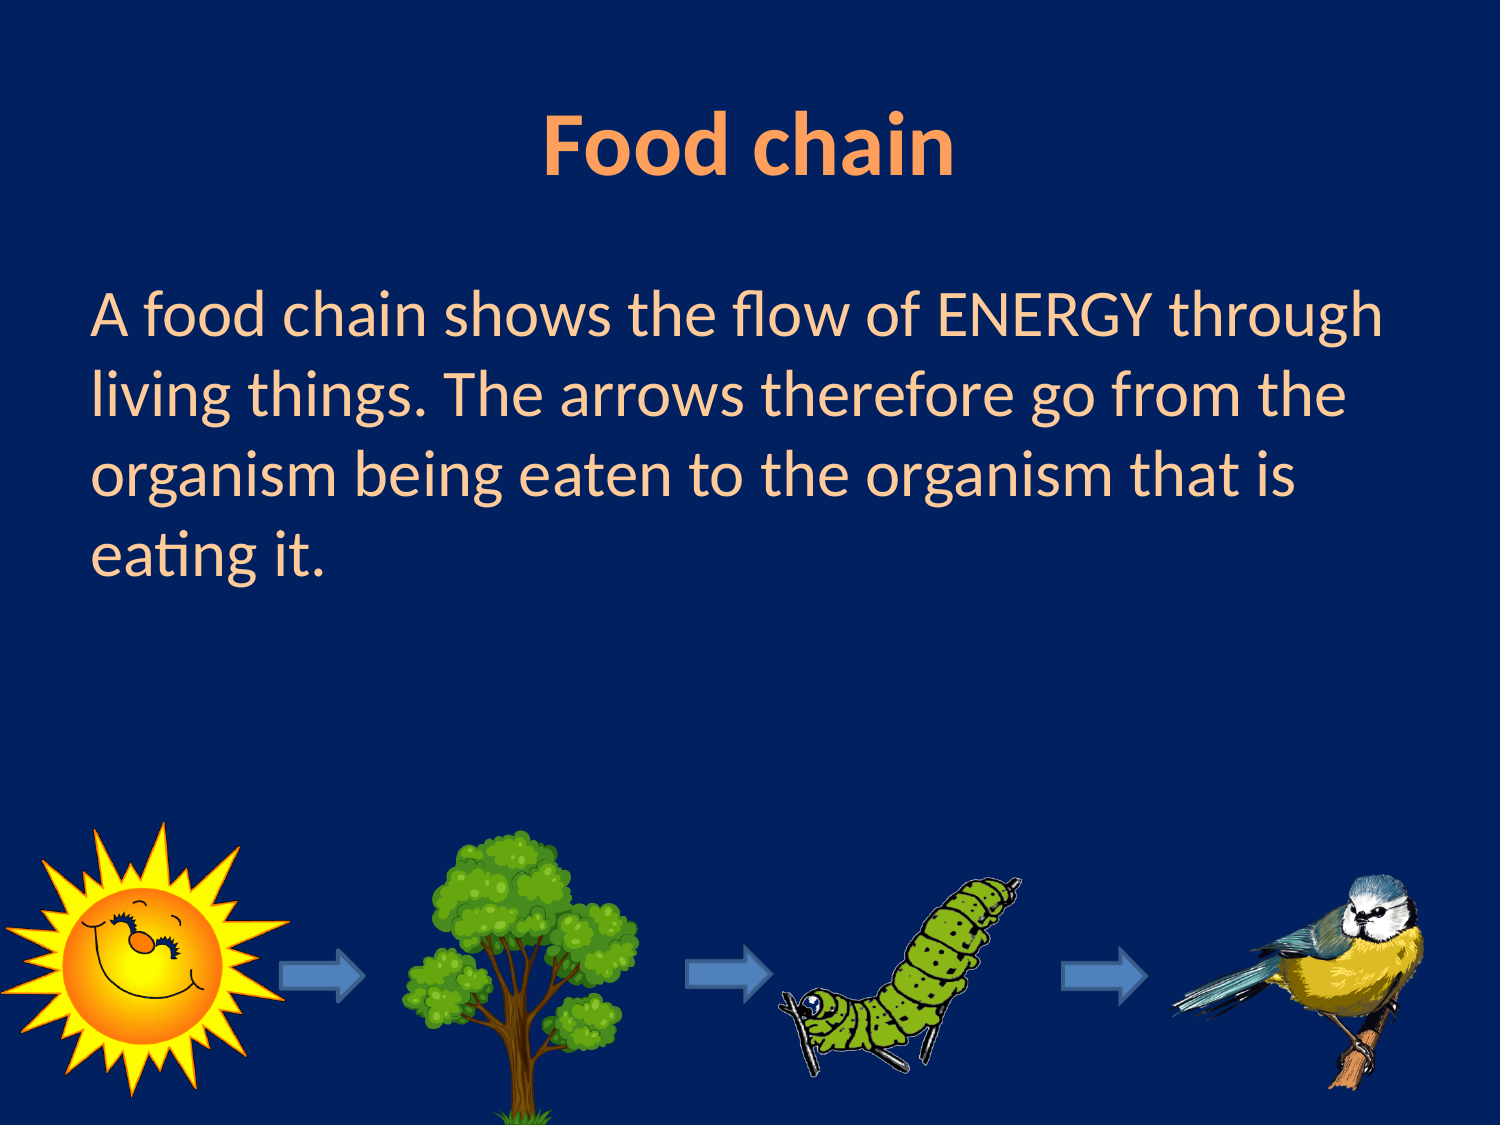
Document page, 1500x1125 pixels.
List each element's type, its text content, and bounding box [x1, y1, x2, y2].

title Food chain [75, 45, 1425, 233]
picture [0, 821, 290, 1099]
picture [395, 822, 646, 1125]
list A food chain shows the flow of ENERGY through living things. The arrows therefore go from the organism being eaten to the organism that is eating it. [75, 262, 1424, 1005]
picture [1153, 858, 1437, 1094]
picture [1060, 945, 1150, 1007]
text_box [294, 948, 366, 1004]
picture [685, 872, 1025, 1079]
